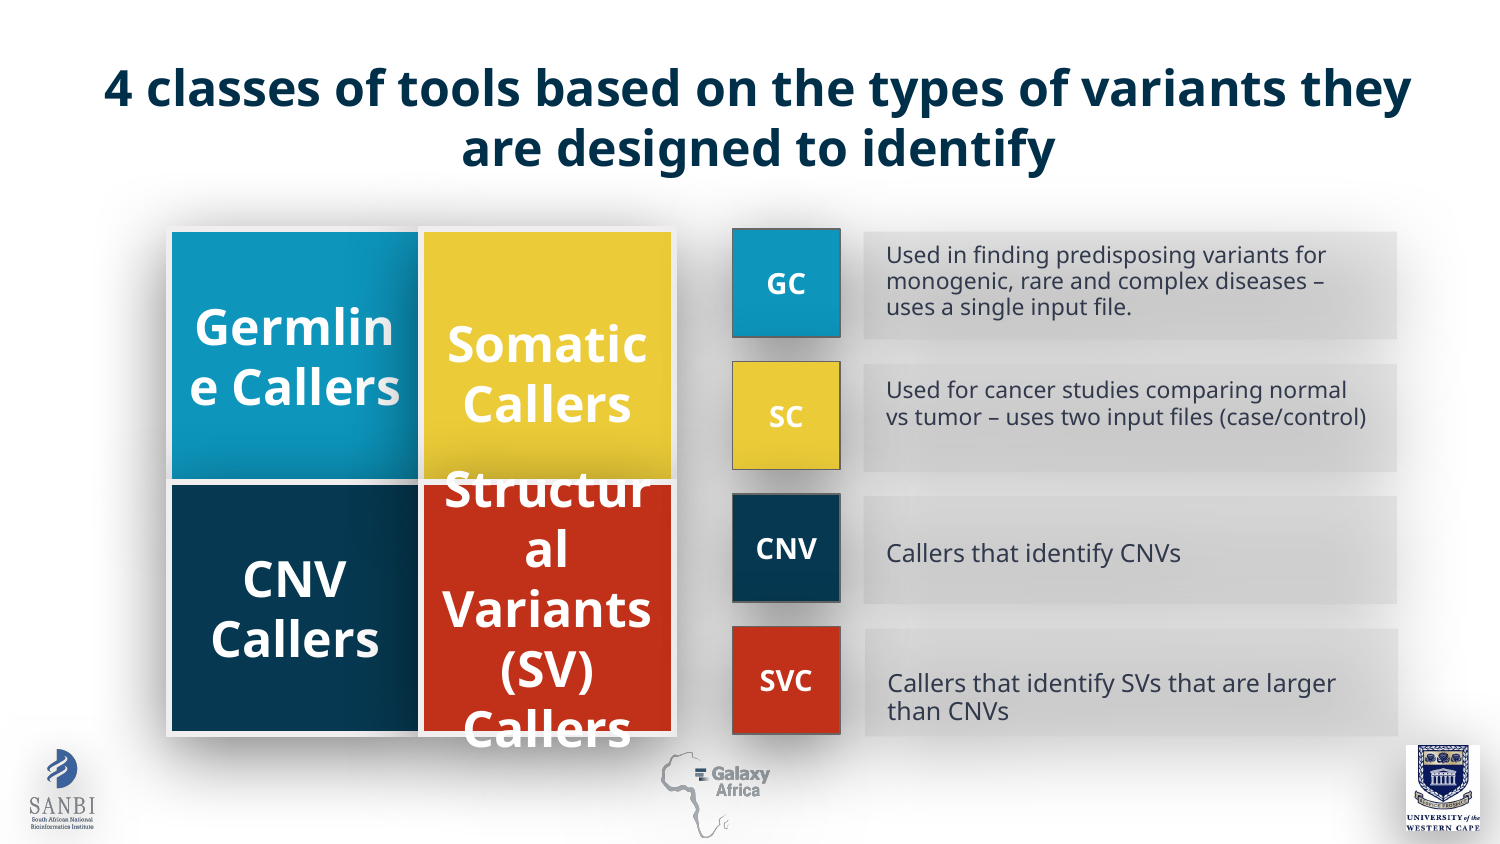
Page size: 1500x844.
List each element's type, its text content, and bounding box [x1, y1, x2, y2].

text_box Used for cancer studies comparing normal vs tumor – uses two input files (case/control) [889, 363, 1397, 471]
text_box Callers that identify SVs that are larger than CNVs [889, 628, 1399, 737]
picture [18, 745, 105, 831]
picture [661, 752, 770, 839]
title 4 classes of tools based on the types of variants they are designed to identify [59, 41, 1458, 146]
text_box Structural Variants (SV) Callers [421, 481, 674, 735]
text_box Callers that identify CNVs [888, 496, 1397, 602]
text_box Used in finding predisposing variants for monogenic, rare and complex diseases – uses a single input file. [874, 231, 1397, 338]
text_box Somatic Callers [421, 229, 674, 455]
text_box SVC [732, 626, 841, 735]
text_box [51, 174, 1480, 728]
text_box CNV Callers [168, 481, 371, 735]
text_box CNV [732, 493, 841, 601]
text_box SC [732, 361, 841, 468]
picture [1406, 745, 1480, 831]
text_box GC [732, 229, 841, 336]
text_box Germline Callers [168, 229, 388, 455]
